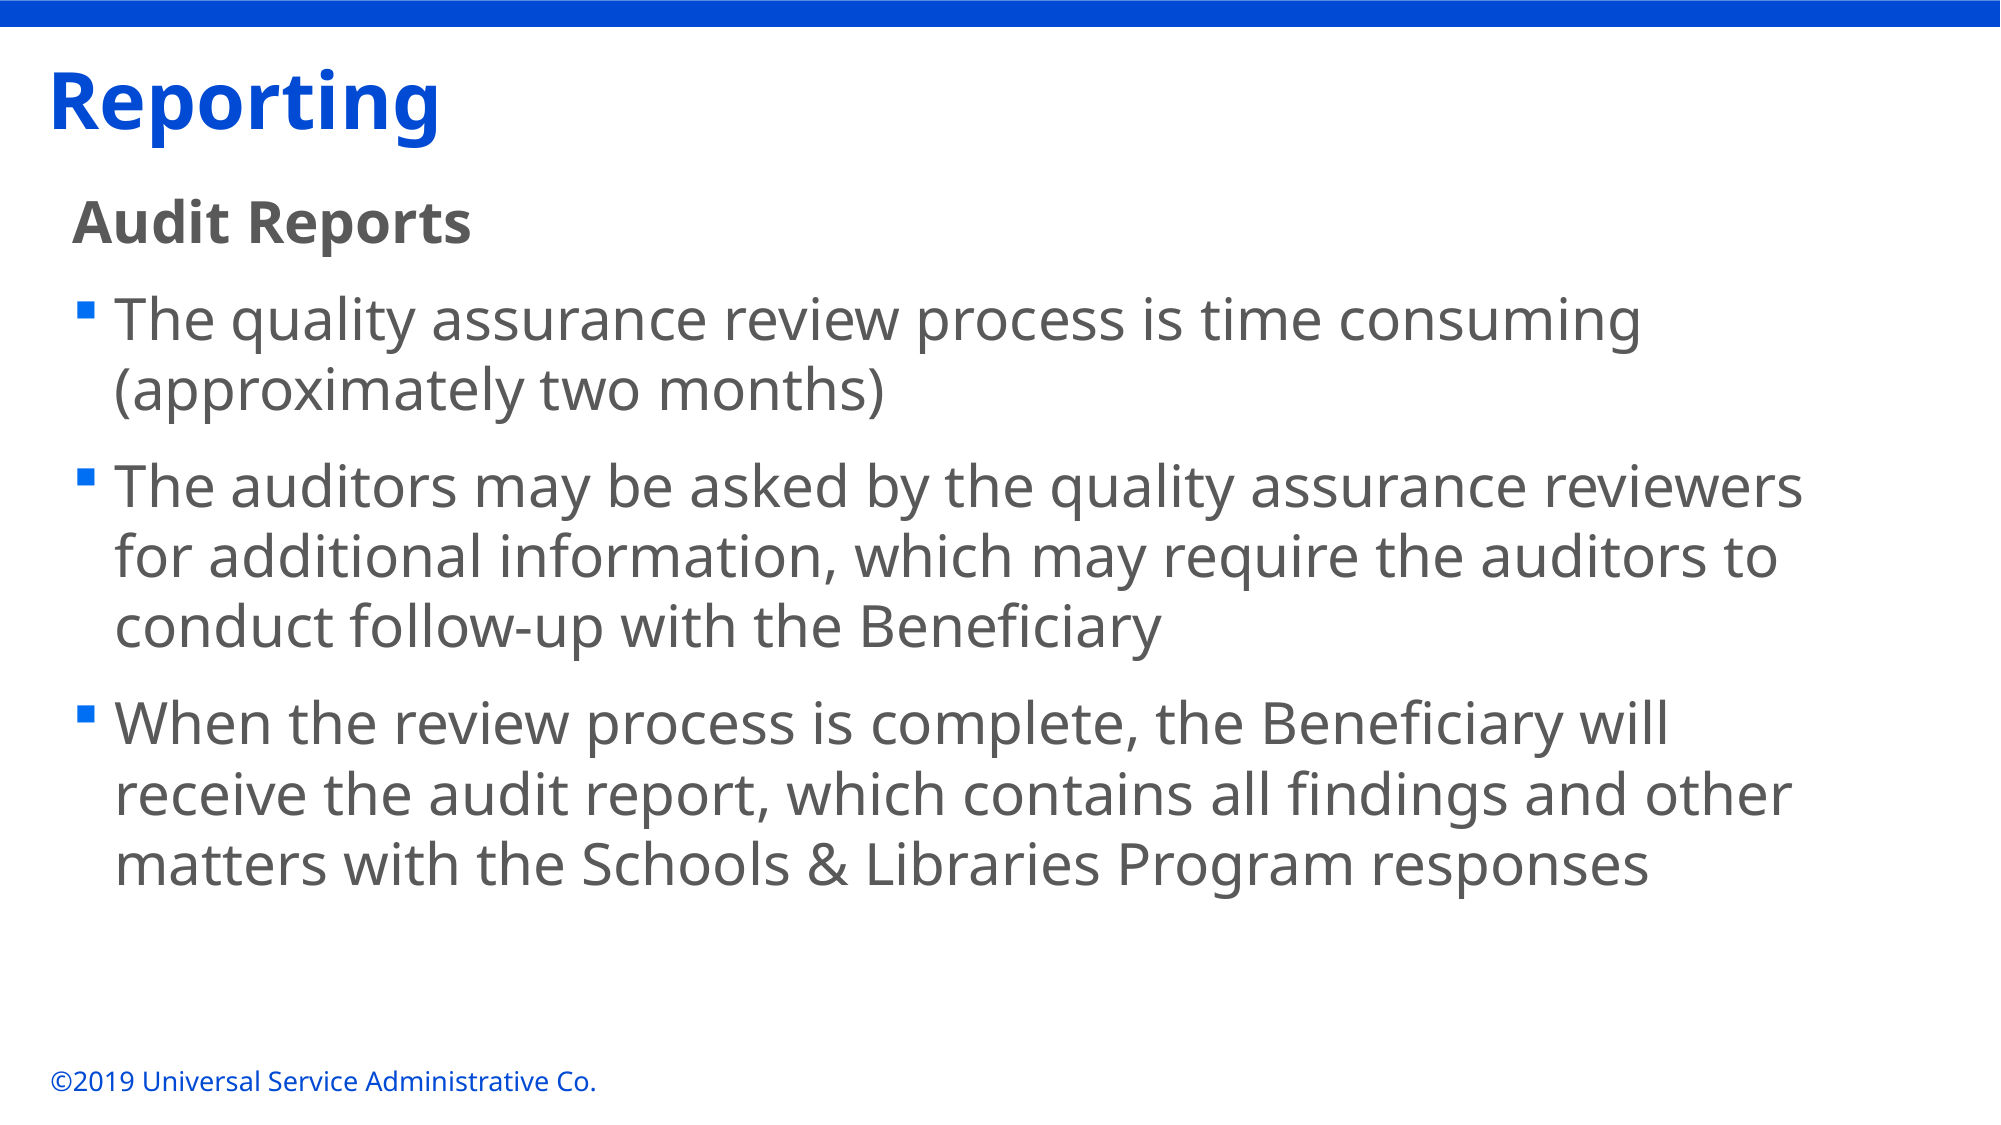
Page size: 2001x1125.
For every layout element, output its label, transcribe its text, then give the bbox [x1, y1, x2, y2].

title Reporting [32, 54, 2000, 167]
text_box ©2019 Universal Service Administrative Co. [35, 1056, 612, 1104]
list Audit Reports The quality assurance review process is time consuming (approximately two months) The auditors may be asked by the quality assurance reviewers for additional information, which may require the auditors to conduct follow-up with the Beneficiary When the review process is complete, the Beneficiary will receive the audit report, which contains all findings and other matters with the Schools & Libraries Program responses [57, 177, 1868, 1047]
